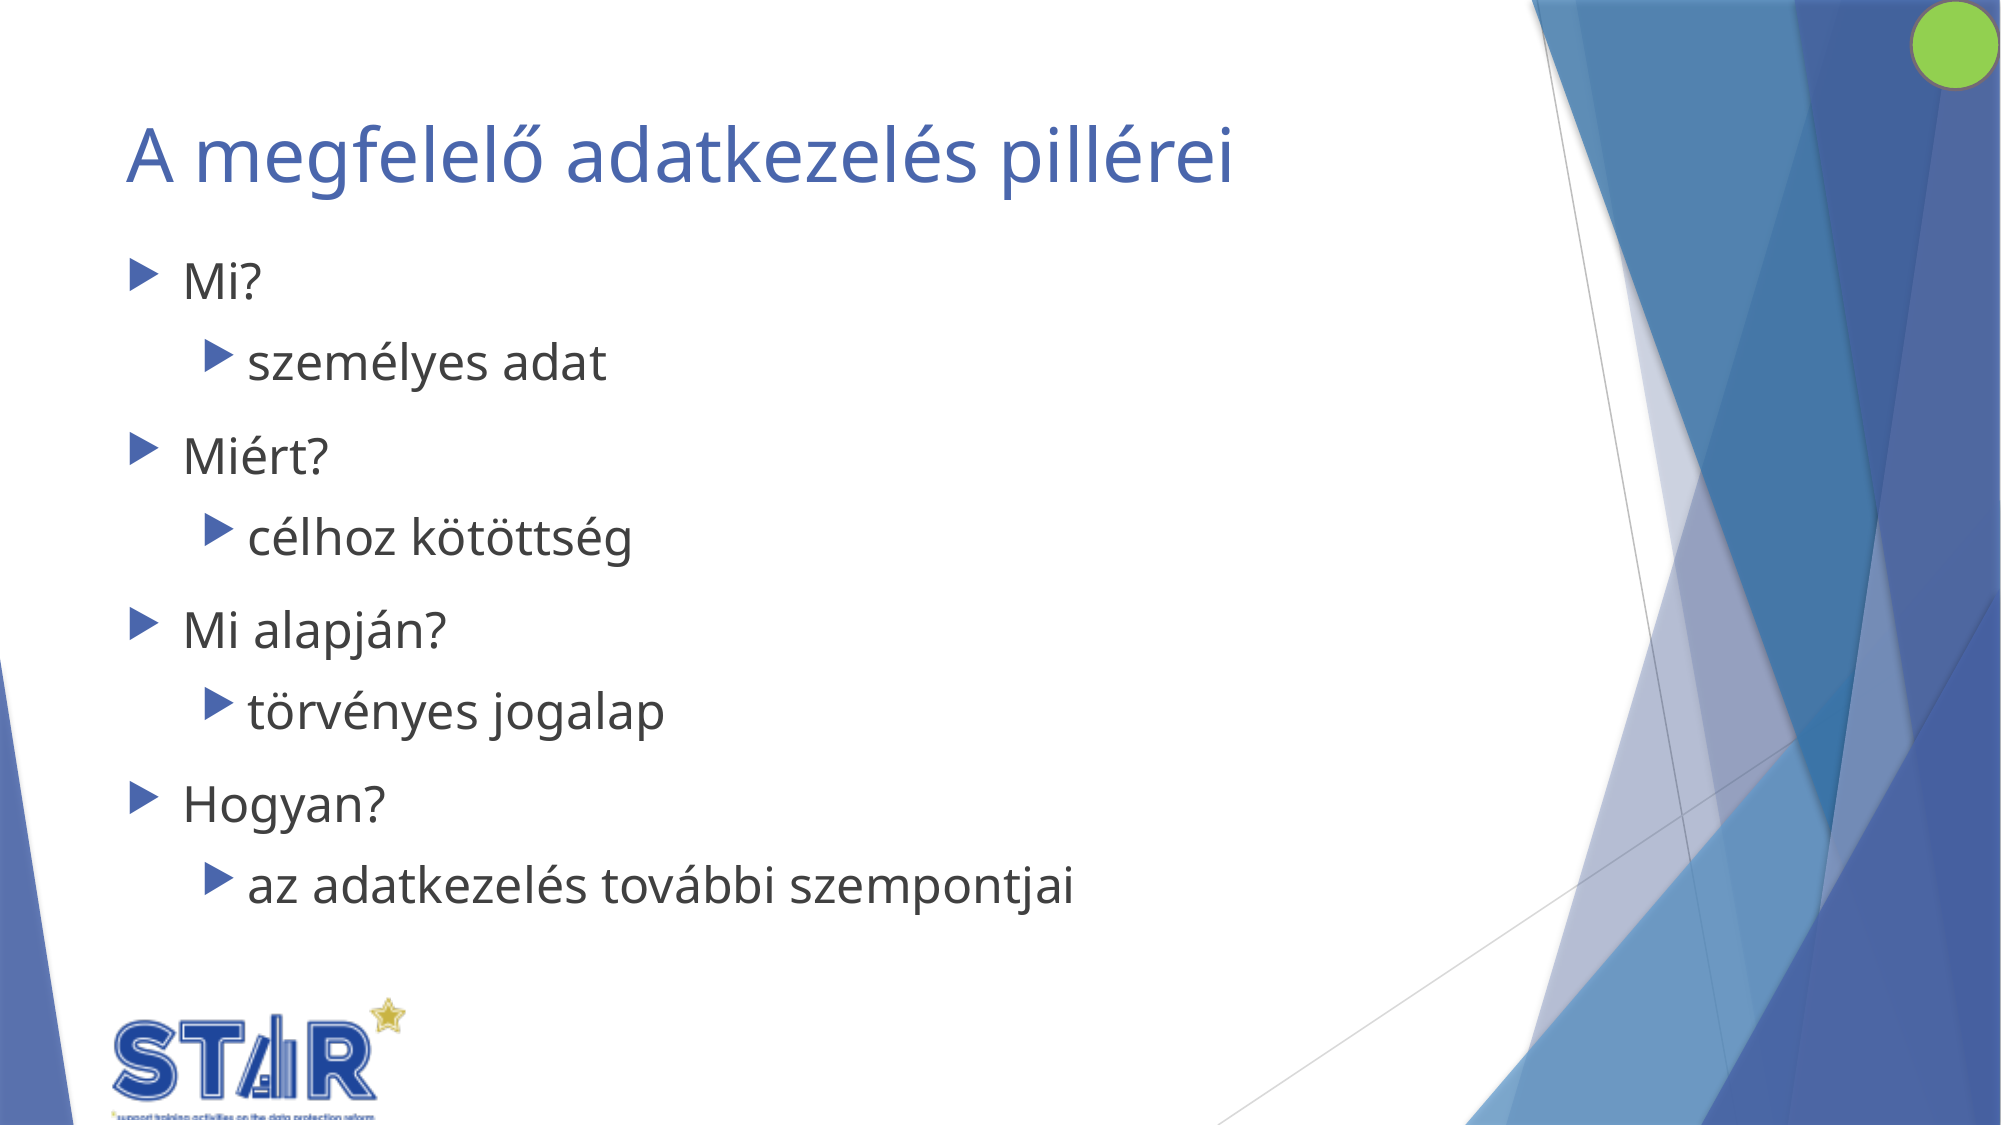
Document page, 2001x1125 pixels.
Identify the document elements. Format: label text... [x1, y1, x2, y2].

title A megfelelő adatkezelés pillérei [111, 99, 1522, 230]
text_box [1909, 0, 2000, 92]
list Mi? személyes adat Miért? célhoz kötöttség Mi alapján? törvényes jogalap Hogyan? az adatkezelés további szempontjai [111, 242, 1522, 991]
